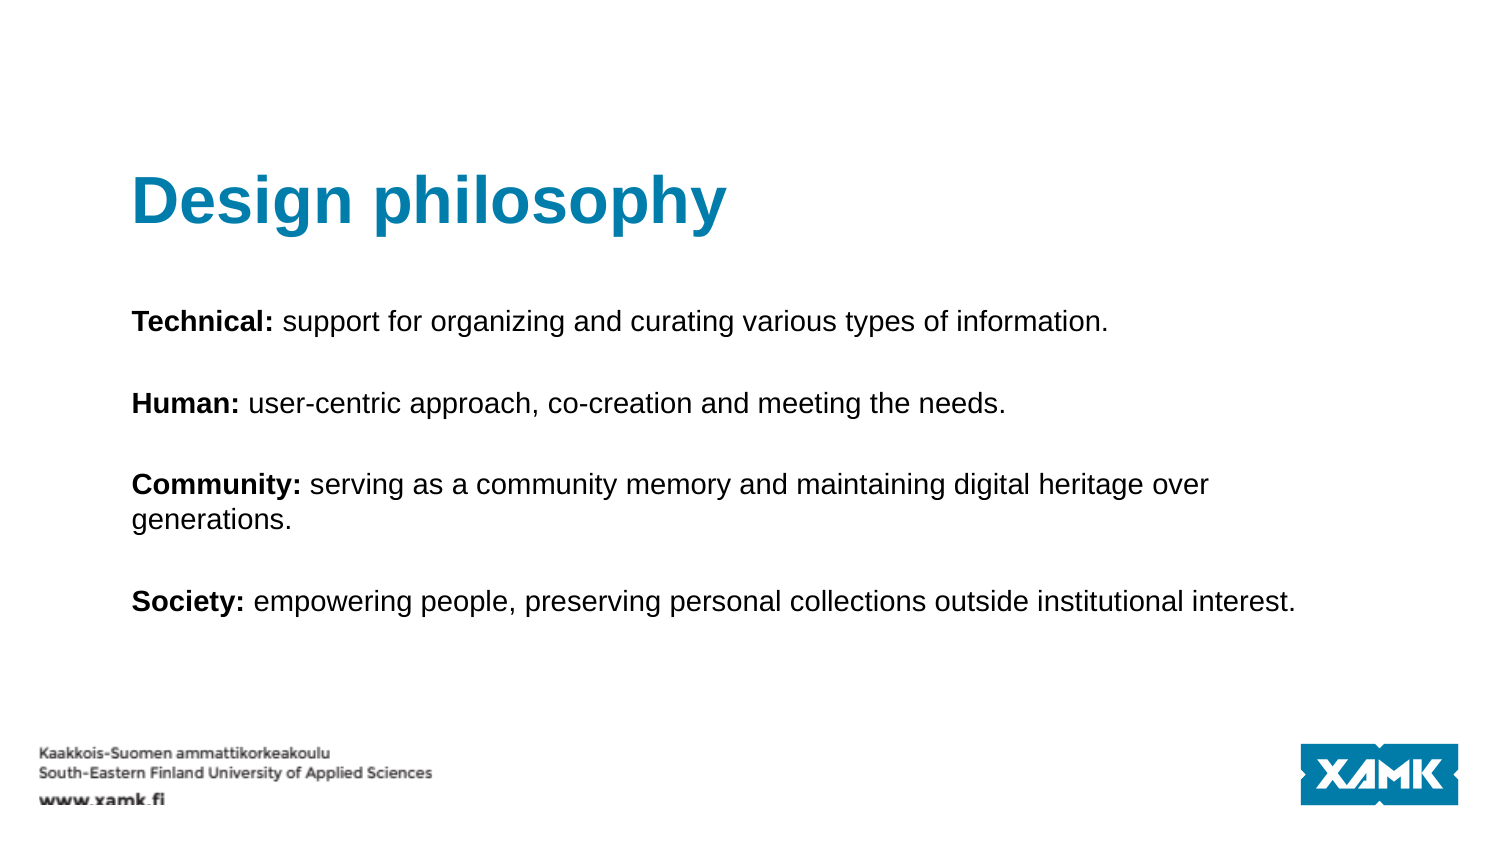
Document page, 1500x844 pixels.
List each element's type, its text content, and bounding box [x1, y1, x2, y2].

list Technical: support for organizing and curating various types of information. Human: user-centric approach, co-creation and meeting the needs. Community: serving as a community memory and maintaining digital heritage over generations. Society: empowering people, preserving personal collections outside institutional interest. [116, 294, 1384, 713]
picture [1299, 742, 1460, 807]
title Design philosophy [116, 126, 1384, 268]
